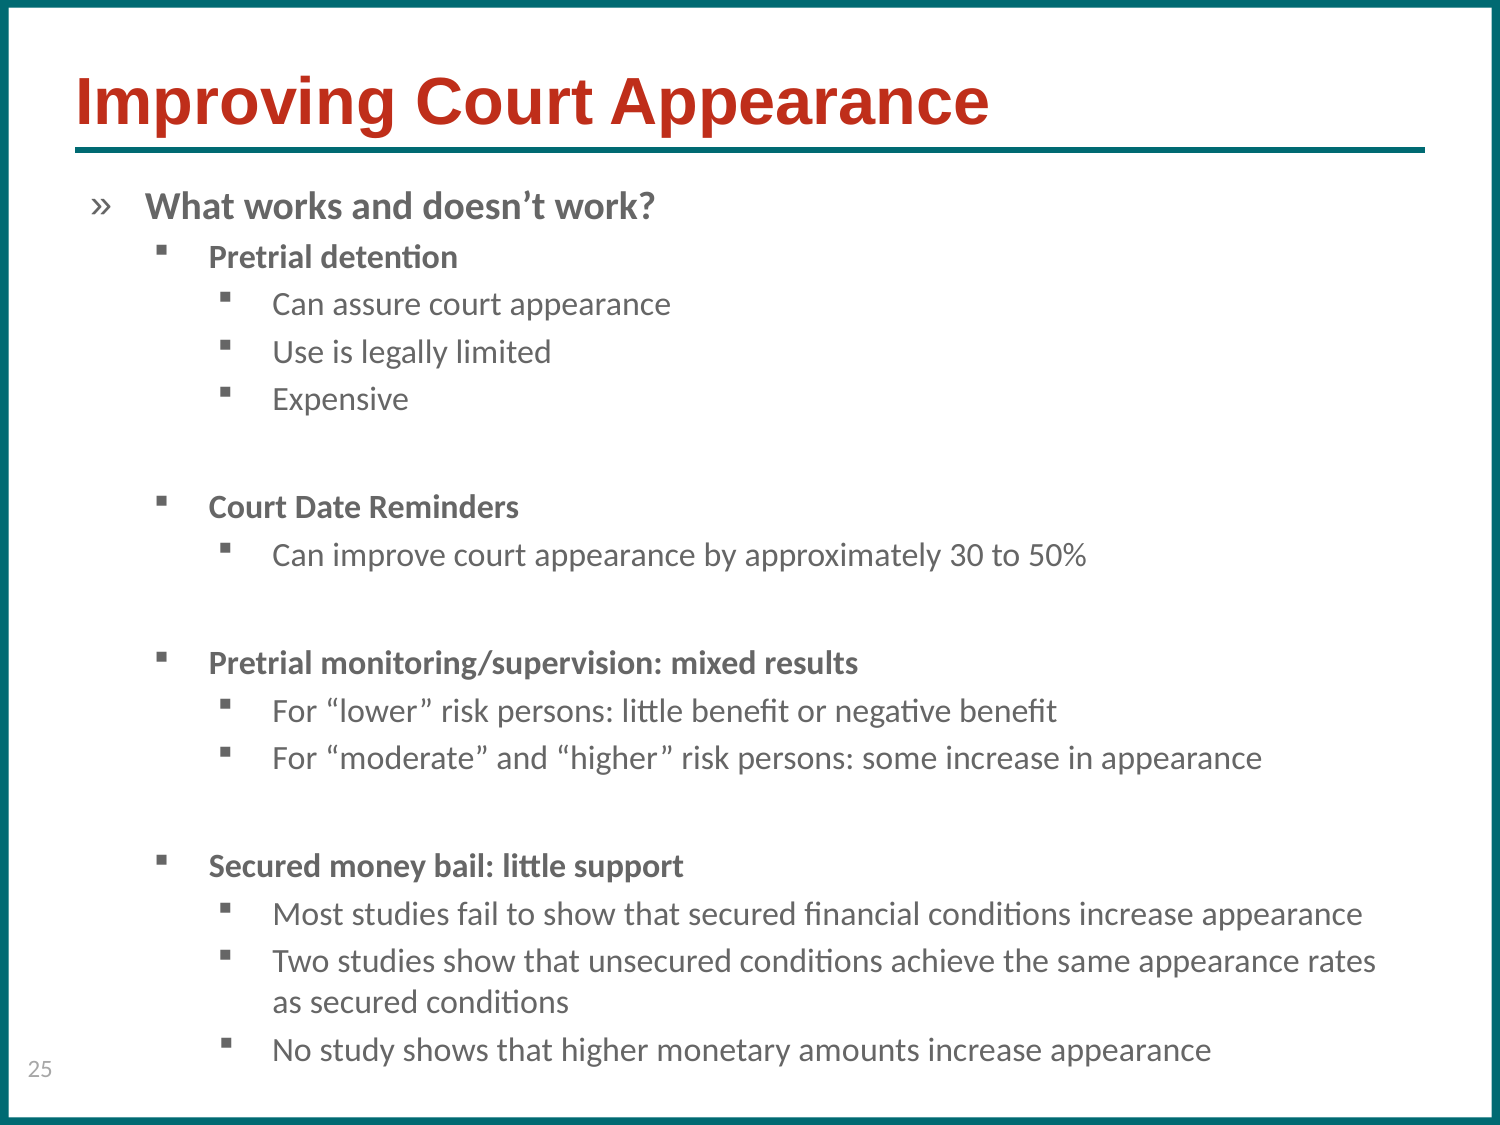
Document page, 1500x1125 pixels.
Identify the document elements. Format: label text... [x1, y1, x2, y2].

list What works and doesn’t work? Pretrial detention Can assure court appearance Use is legally limited Expensive Court Date Reminders Can improve court appearance by approximately 30 to 50% Pretrial monitoring/supervision: mixed results For “lower” risk persons: little benefit or negative benefit For “moderate” and “higher” risk persons: some increase in appearance Secured money bail: little support Most studies fail to show that secured financial conditions increase appearance Two studies show that unsecured conditions achieve the same appearance rates as secured conditions No study shows that higher monetary amounts increase appearance [75, 172, 1425, 1080]
picture [0, 0, 1500, 1125]
slide_number 25 [12, 1037, 363, 1098]
title Improving Court Appearance [75, 45, 1425, 150]
